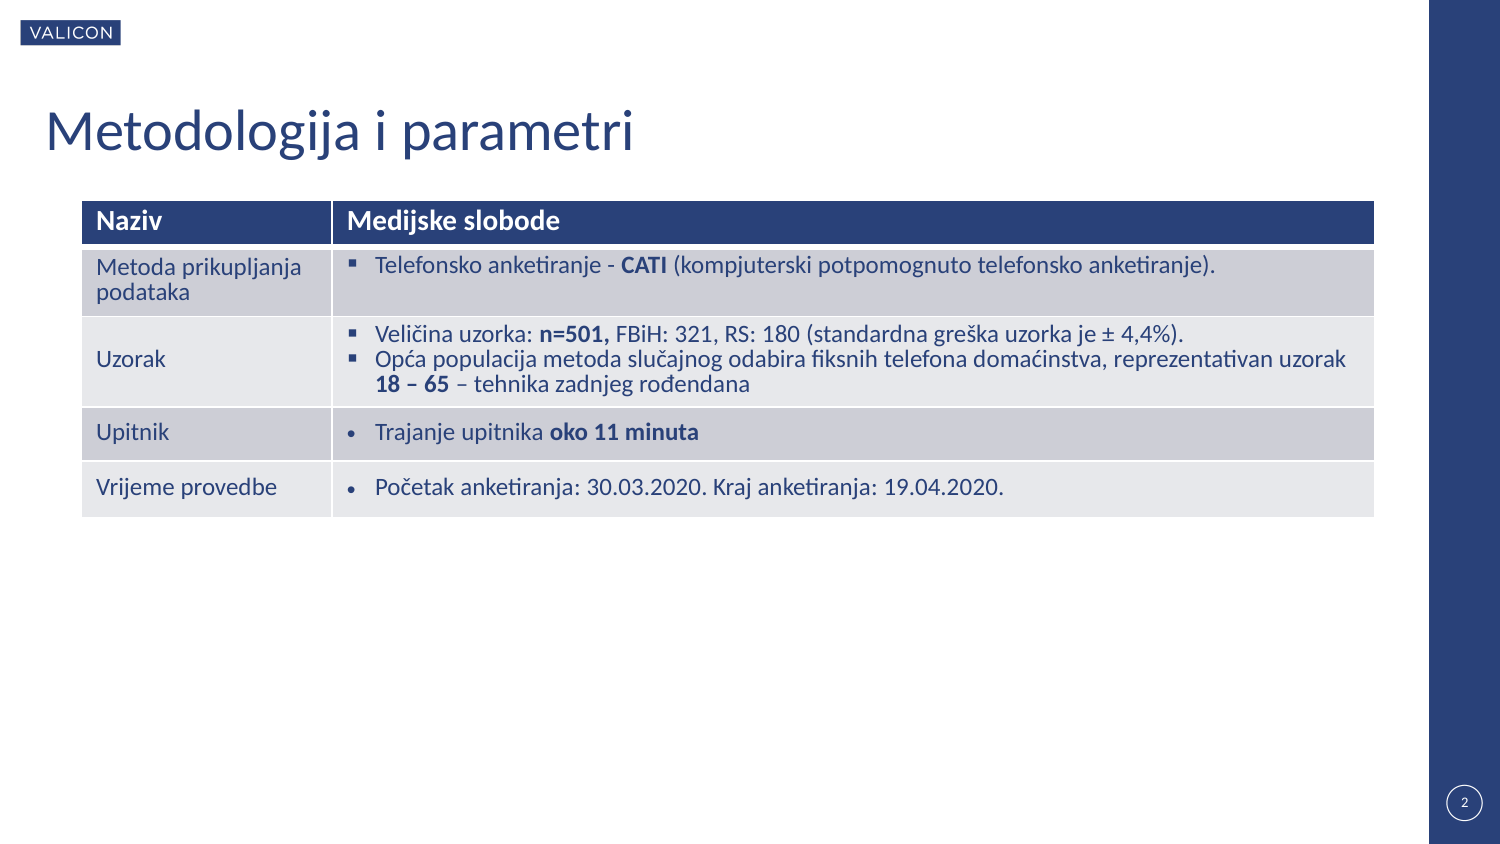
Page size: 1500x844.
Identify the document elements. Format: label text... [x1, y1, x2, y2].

picture [0, 0, 1500, 844]
table_cell Početak anketiranja: 30.03.2020. Kraj anketiranja: 19.04.2020. [333, 462, 1374, 517]
table_header Naziv [82, 201, 331, 244]
table_cell Veličina uzorka: n=501, FBiH: 321, RS: 180 (standardna greška uzorka je ± 4,4%). Opća populacija metoda slučajnog odabira fiksnih telefona domaćinstva, reprezentativan uzorak 18 – 65 – tehnika zadnjeg rođendana [333, 317, 1374, 406]
table_cell Trajanje upitnika oko 11 minuta [333, 408, 1374, 460]
table_cell Upitnik [82, 408, 331, 460]
list Metodologija i parametri [45, 92, 1375, 198]
table_cell Uzorak [82, 317, 331, 406]
table_header Medijske slobode [333, 201, 1374, 244]
table_cell Vrijeme provedbe [82, 462, 331, 517]
table_cell Metoda prikupljanja podataka [82, 250, 331, 316]
table_cell Telefonsko anketiranje - CATI (kompjuterski potpomognuto telefonsko anketiranje). [333, 250, 1374, 316]
